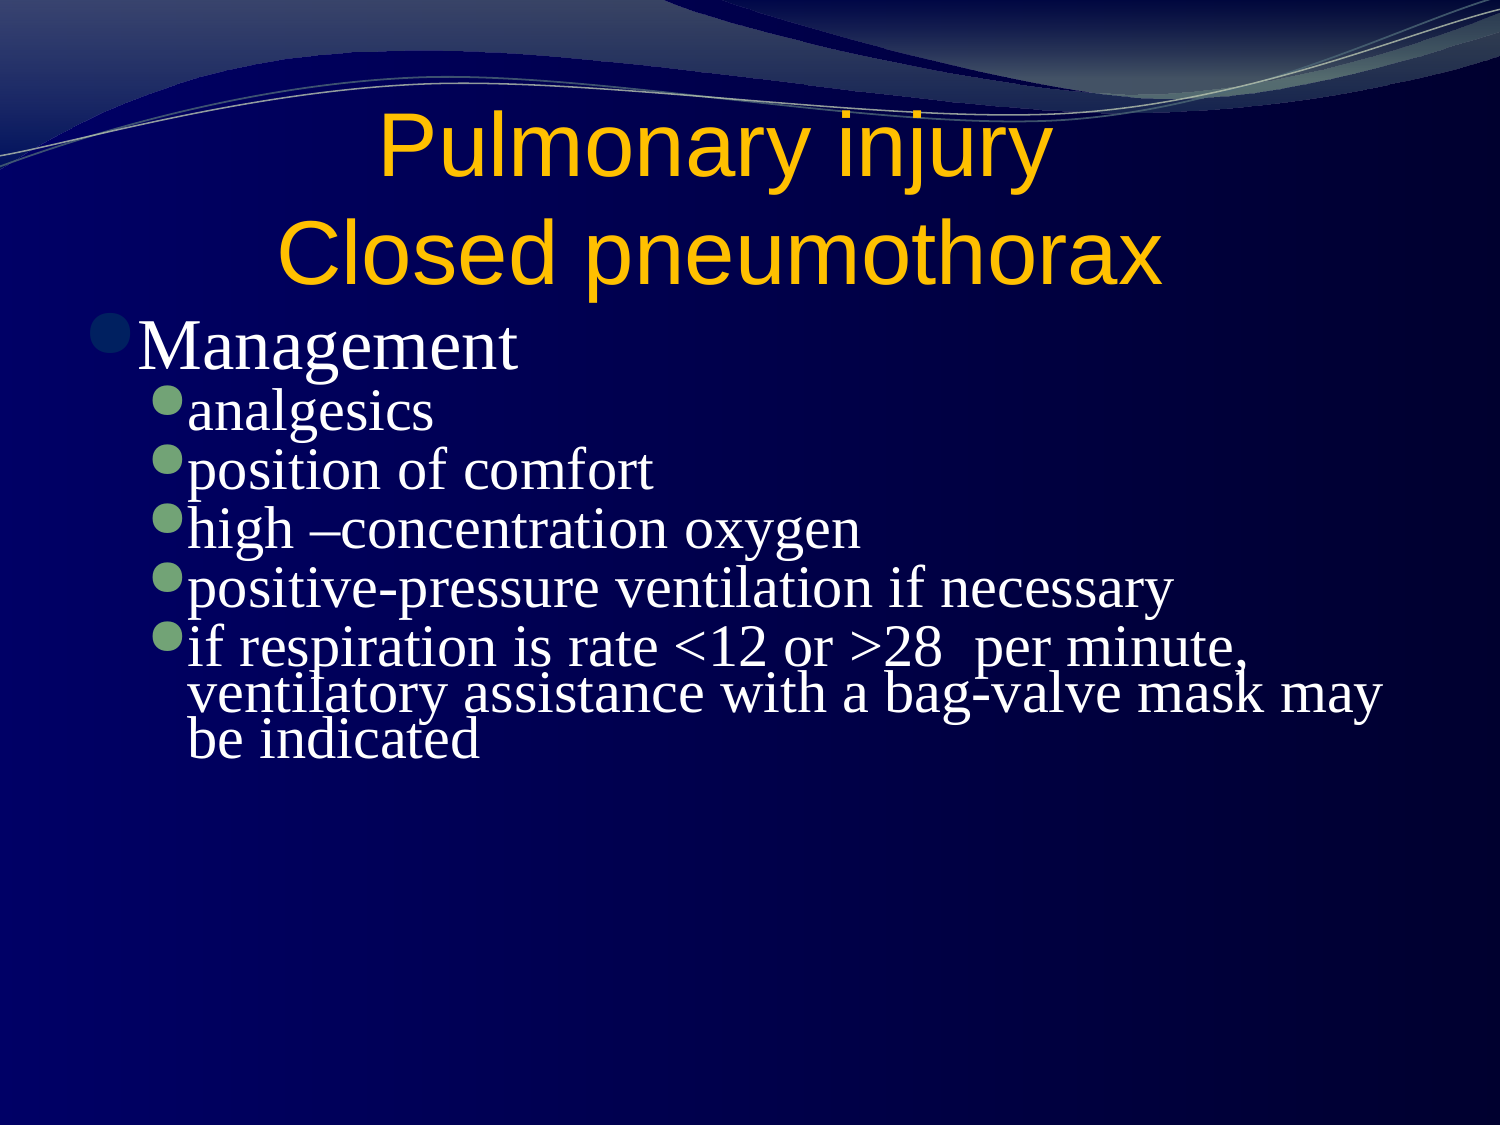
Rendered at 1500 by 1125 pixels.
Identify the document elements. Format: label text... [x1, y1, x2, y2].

title Pulmonary injury Closed pneumothorax [74, 101, 1426, 304]
list Management analgesics position of comfort high –concentration oxygen positive-pressure ventilation if necessary if respiration is rate <12 or >28 per minute, ventilatory assistance with a bag-valve mask may be indicated [74, 316, 1426, 1038]
